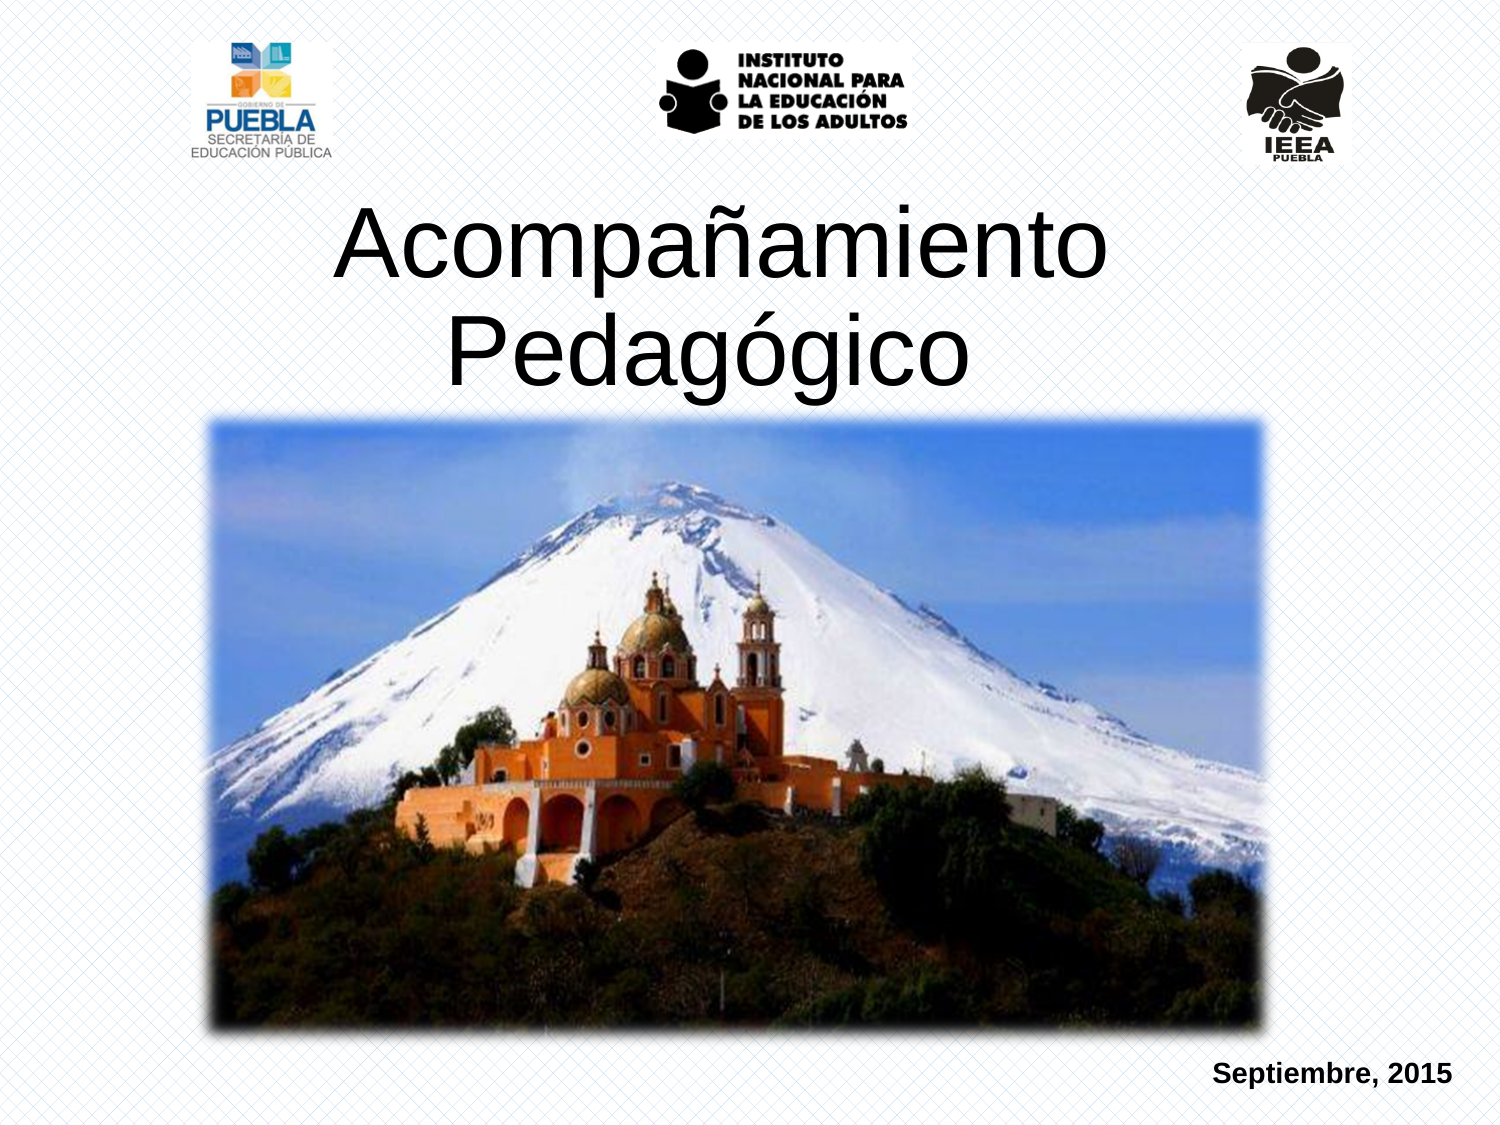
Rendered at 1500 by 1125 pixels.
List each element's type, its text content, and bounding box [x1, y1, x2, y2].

subtitle Septiembre, 2015 [1181, 1050, 1468, 1109]
title Acompañamiento Pedagógico [262, 138, 1182, 402]
picture [656, 42, 912, 139]
picture [191, 42, 333, 158]
picture [191, 402, 1281, 1051]
picture [1242, 42, 1353, 165]
